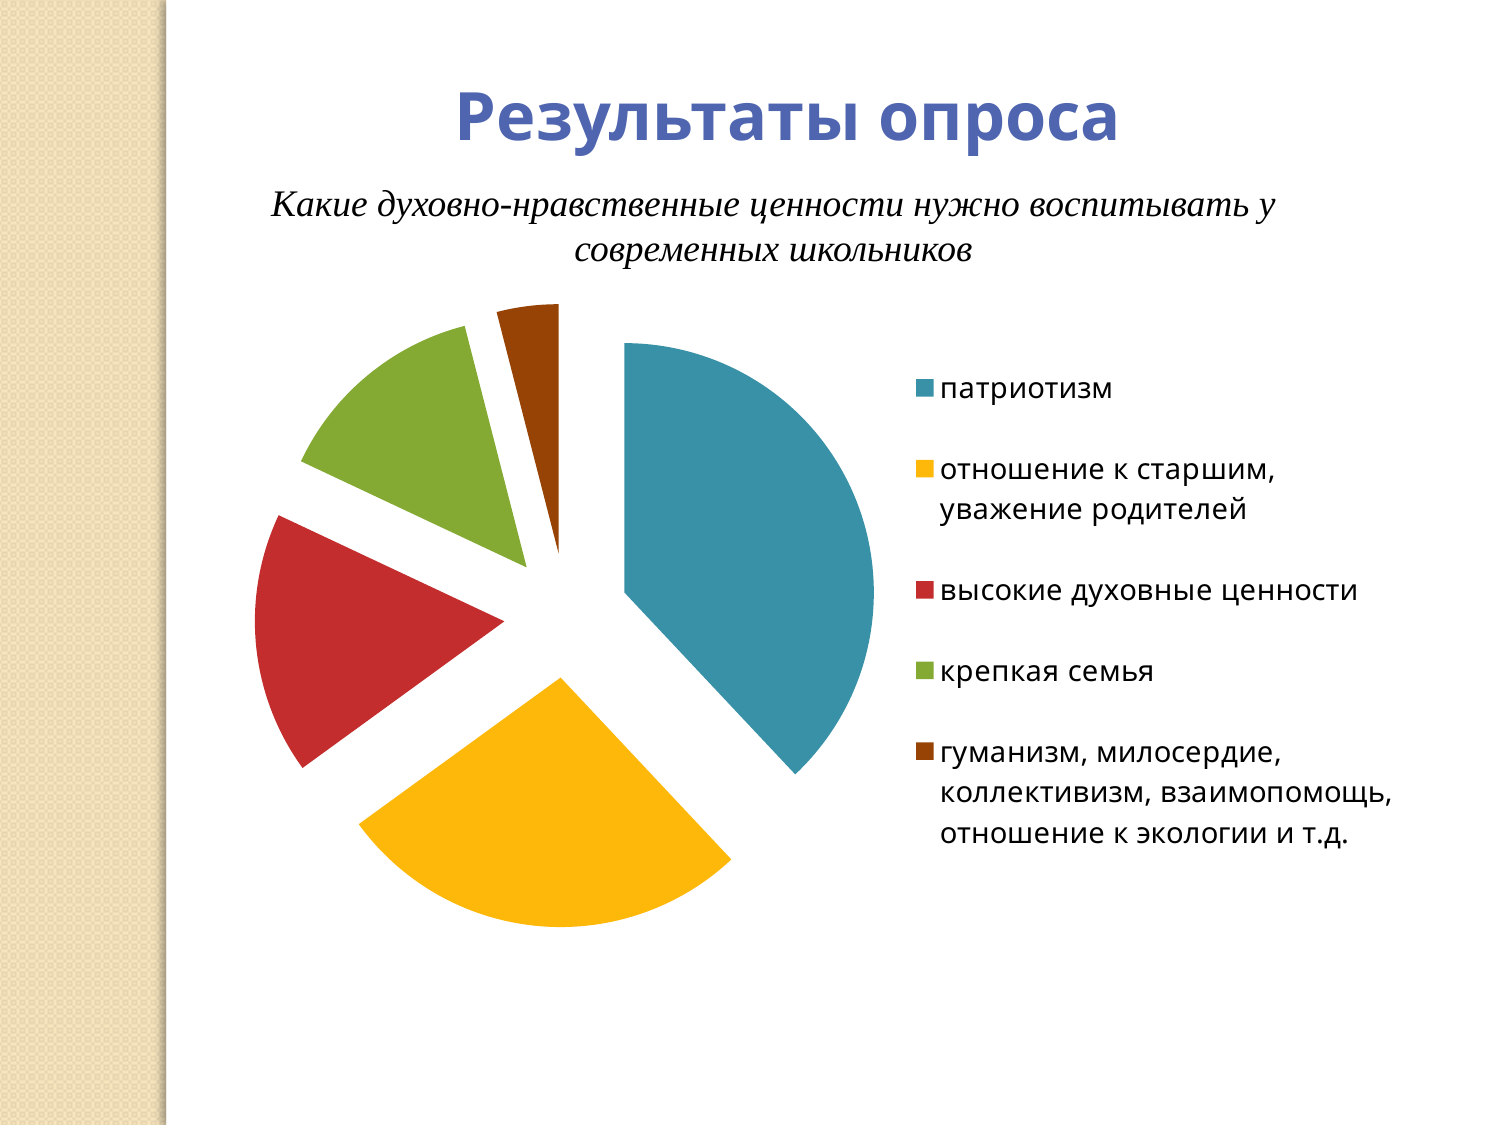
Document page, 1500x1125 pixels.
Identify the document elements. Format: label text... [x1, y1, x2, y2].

chart [229, 290, 1412, 941]
text_box Какие духовно-нравственные ценности нужно воспитывать у современных школьников [206, 171, 1341, 277]
text_box Результаты опроса [439, 66, 1137, 162]
